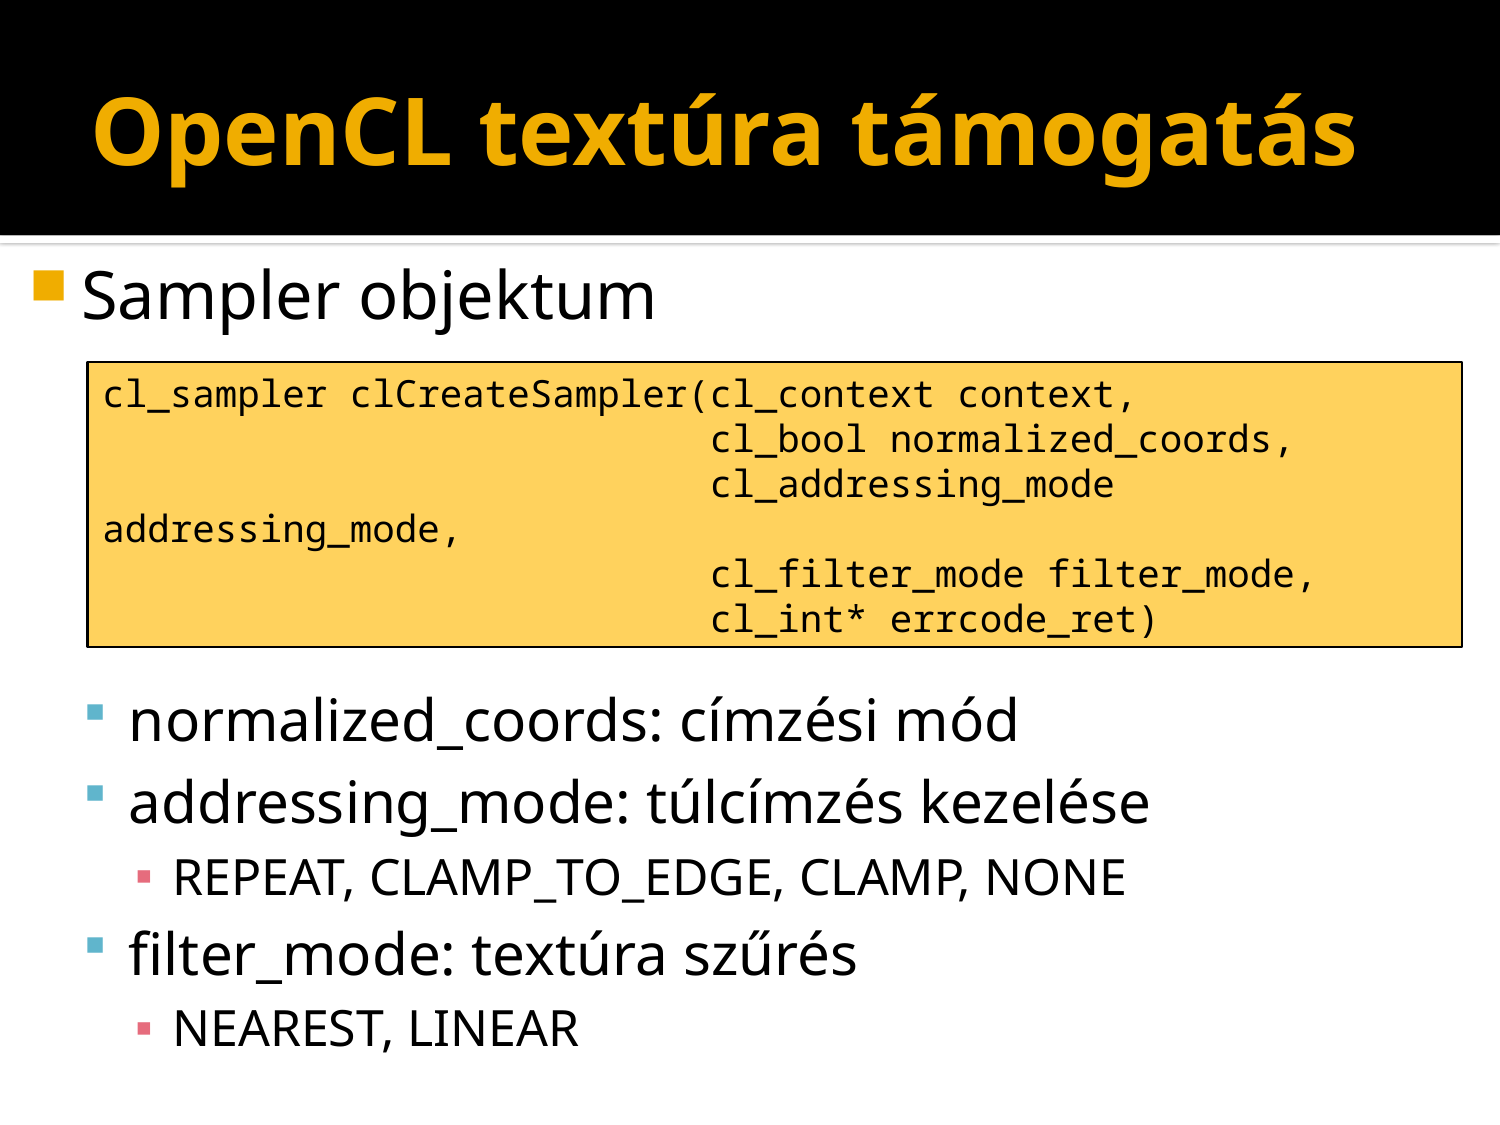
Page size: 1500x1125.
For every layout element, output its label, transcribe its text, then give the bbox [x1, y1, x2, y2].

text_box cl_sampler clCreateSampler(cl_context context, cl_bool normalized_coords, cl_addressing_mode addressing_mode, cl_filter_mode filter_mode, cl_int* errcode_ret) [87, 362, 1463, 648]
list Sampler objektum normalized_coords: címzési mód addressing_mode: túlcímzés kezelése REPEAT, CLAMP_TO_EDGE, CLAMP, NONE filter_mode: textúra szűrés NEAREST, LINEAR [0, 237, 1500, 1125]
title OpenCL textúra támogatás [75, 25, 1425, 231]
